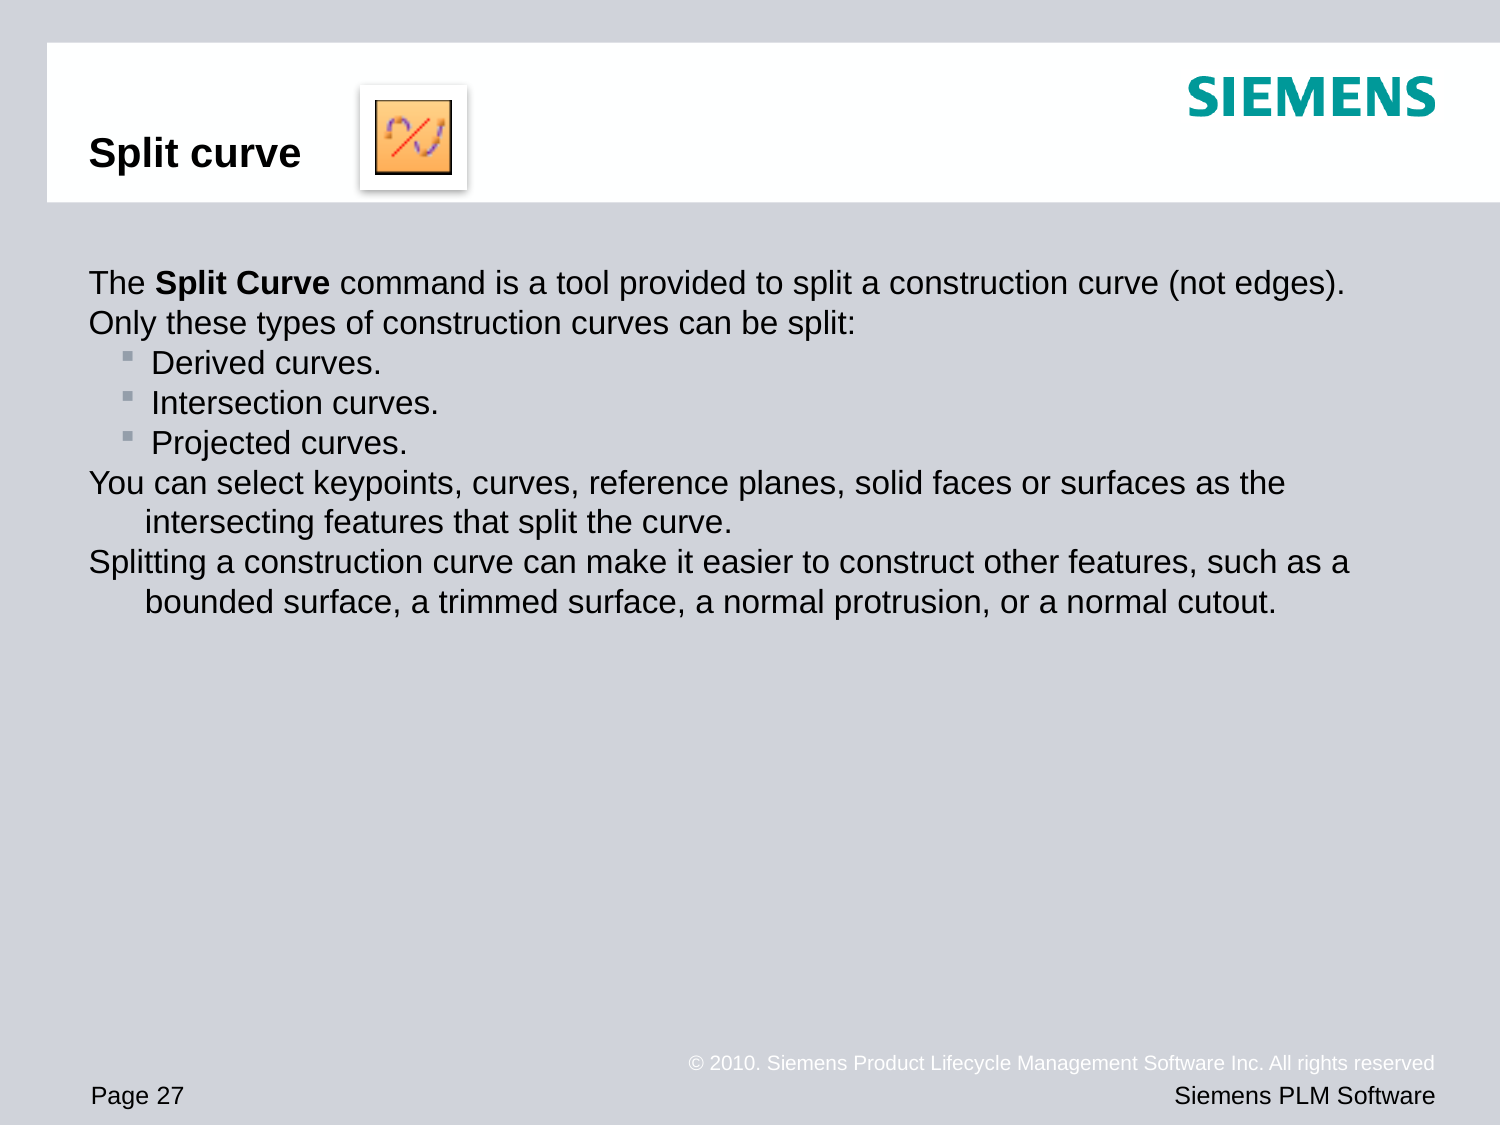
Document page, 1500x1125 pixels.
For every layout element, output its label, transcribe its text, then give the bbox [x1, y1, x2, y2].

picture [1181, 69, 1444, 123]
picture [374, 99, 453, 176]
title Split curve [88, 42, 1097, 177]
list The Split Curve command is a tool provided to split a construction curve (not edges). Only these types of construction curves can be split: Derived curves. Intersection curves. Projected curves. You can select keypoints, curves, reference planes, solid faces or surfaces as the intersecting features that split the curve. Splitting a construction curve can make it easier to construct other features, such as a bounded surface, a trimmed surface, a normal protrusion, or a normal cutout. [88, 260, 1451, 1030]
